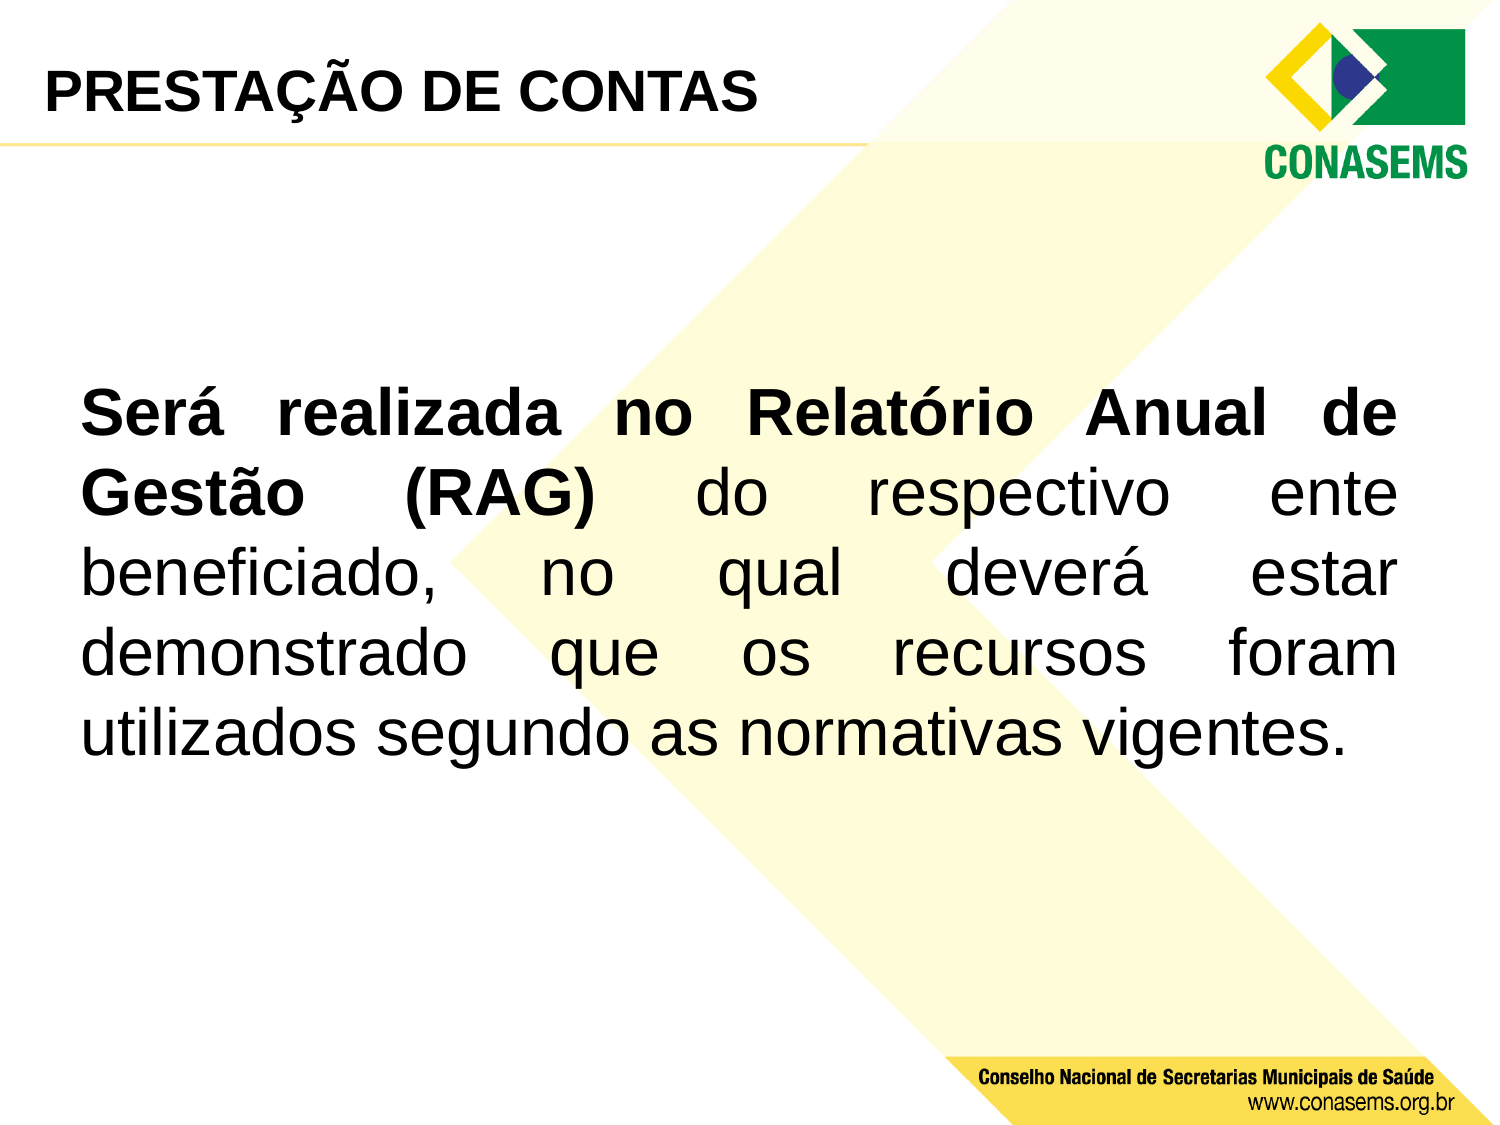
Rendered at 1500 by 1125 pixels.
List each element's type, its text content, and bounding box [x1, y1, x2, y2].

picture [0, 0, 1500, 1125]
list Será realizada no Relatório Anual de Gestão (RAG) do respectivo ente beneficiado, no qual deverá estar demonstrado que os recursos foram utilizados segundo as normativas vigentes. [64, 361, 1415, 858]
title PRESTAÇÃO DE CONTAS [29, 19, 827, 157]
